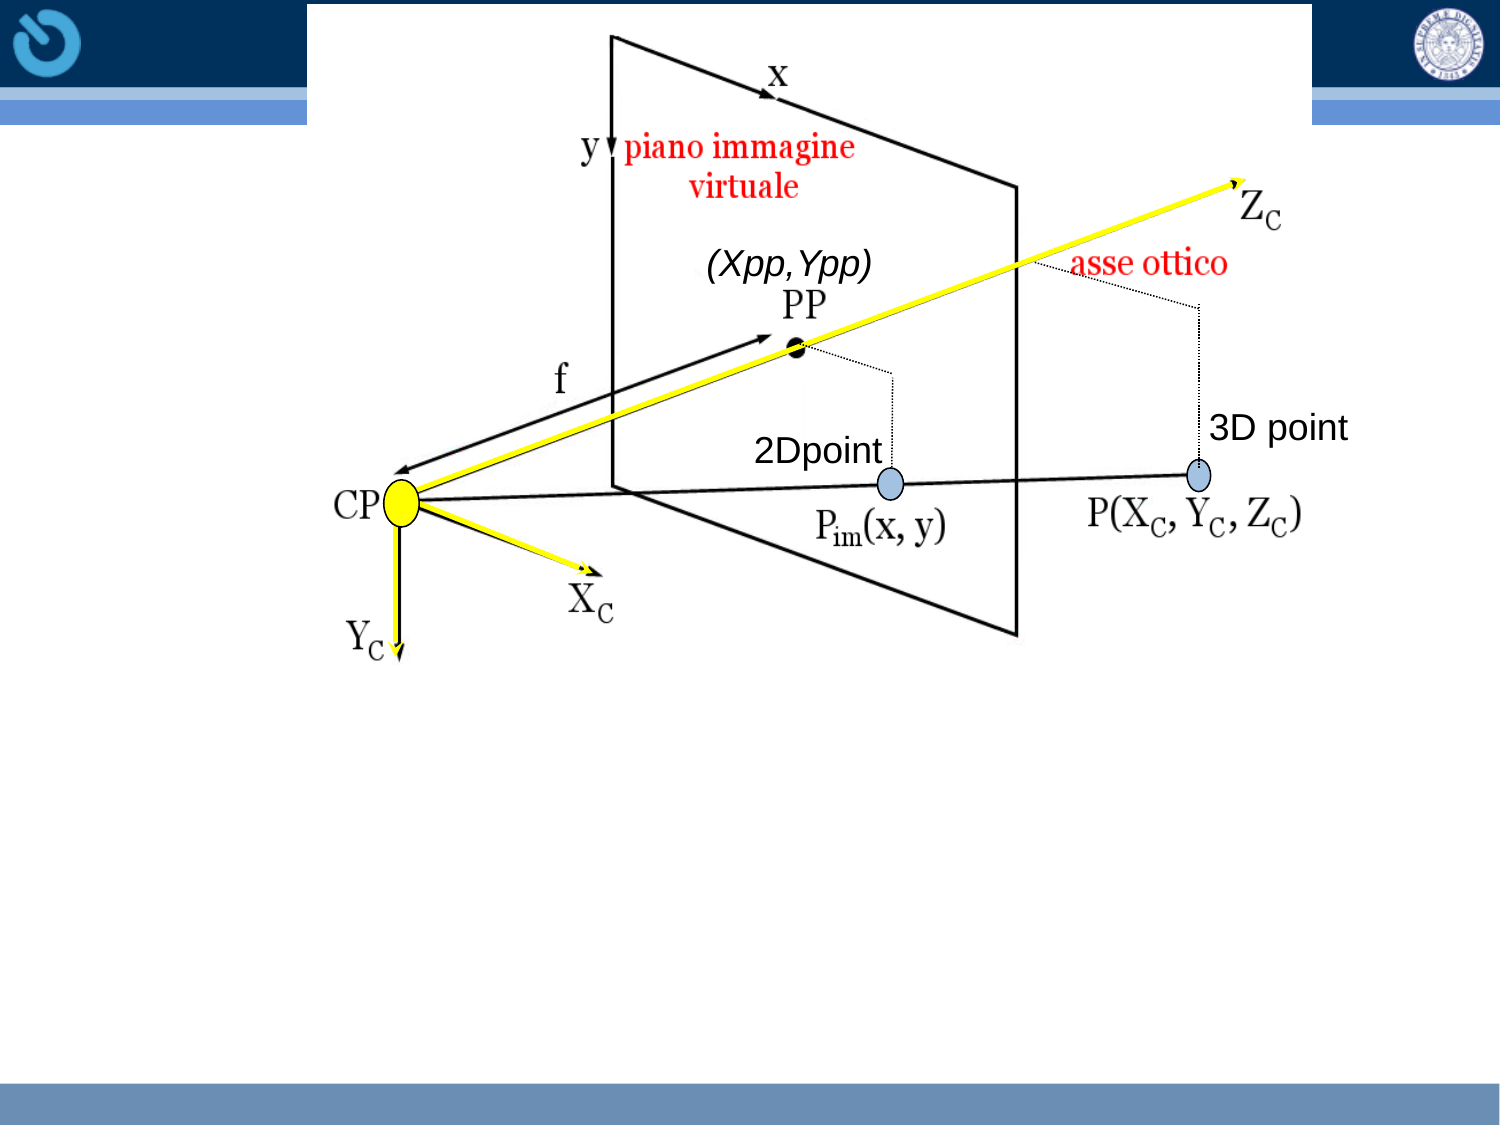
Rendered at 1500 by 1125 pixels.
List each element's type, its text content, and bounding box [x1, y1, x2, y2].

picture [12, 8, 81, 79]
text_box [1033, 261, 1200, 309]
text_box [789, 340, 892, 374]
text_box 3D point [1316, 395, 1364, 456]
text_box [395, 178, 1247, 499]
picture [1412, 7, 1488, 83]
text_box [418, 503, 594, 574]
picture [306, 3, 1312, 678]
